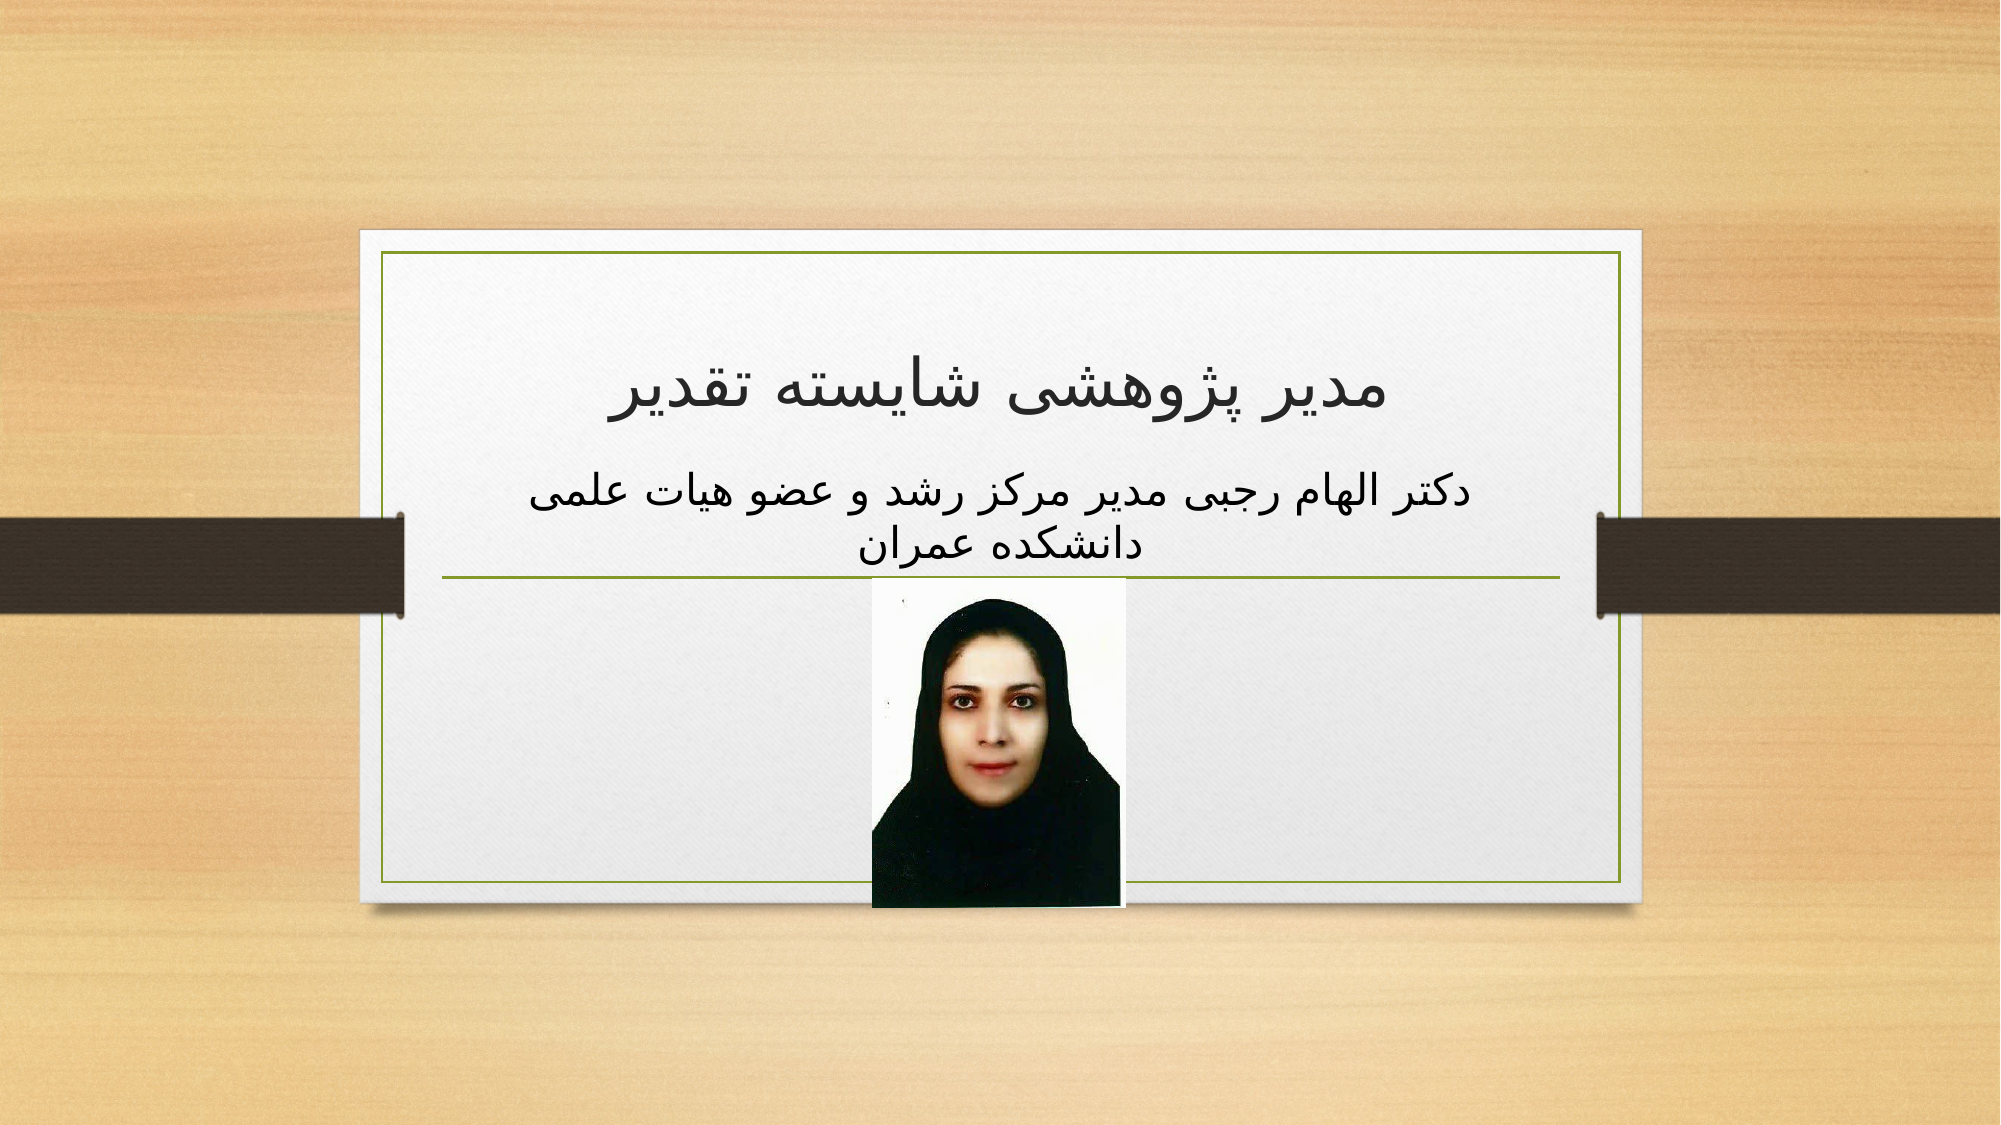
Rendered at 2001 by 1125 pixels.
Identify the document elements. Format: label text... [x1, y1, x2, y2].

title مدیر پژوهشی شایسته تقدیر [441, 330, 1560, 427]
picture [0, 0, 2001, 1125]
subtitle دکتر الهام رجبی مدیر مرکز رشد و عضو هیات علمی دانشکده عمران [441, 454, 1560, 524]
